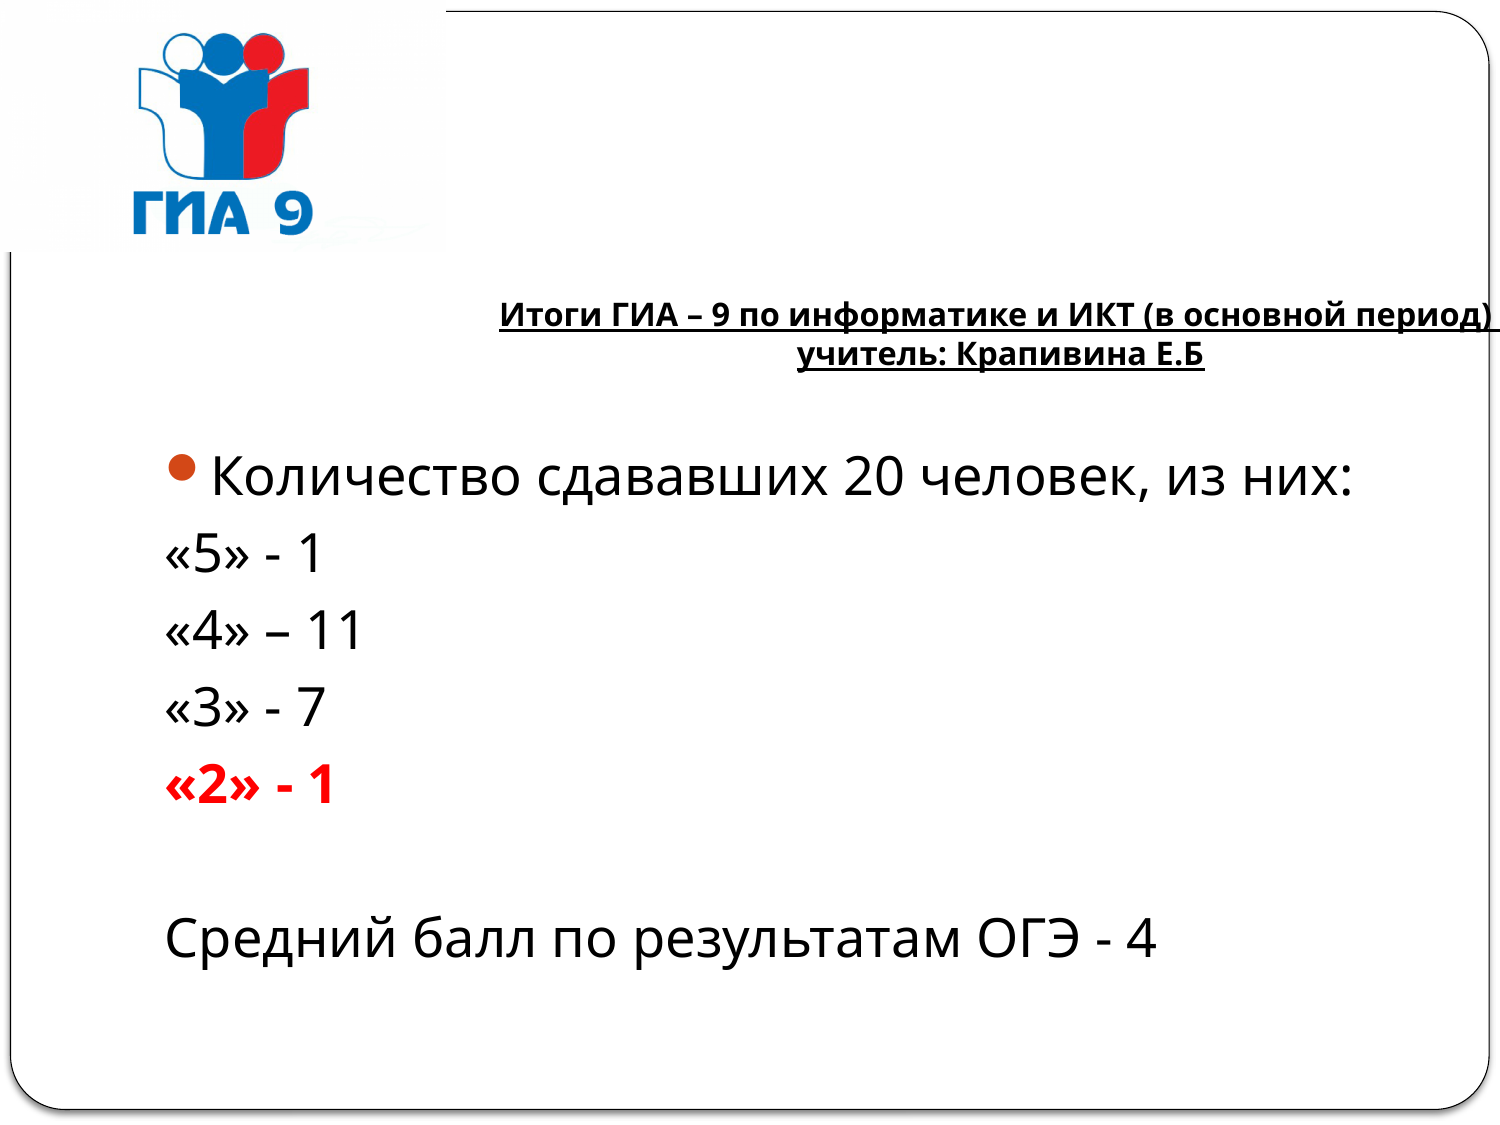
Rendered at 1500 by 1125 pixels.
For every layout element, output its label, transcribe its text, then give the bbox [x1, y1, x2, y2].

list Количество сдававших 20 человек, из них: «5» - 1 «4» – 11 «3» - 7 «2» - 1 Средний балл по результатам ОГЭ - 4 [150, 433, 1425, 988]
title Итоги ГИА – 9 по информатике и ИКТ (в основной период) учитель: Крапивина Е.Б [468, 257, 1500, 446]
picture [0, 0, 446, 252]
